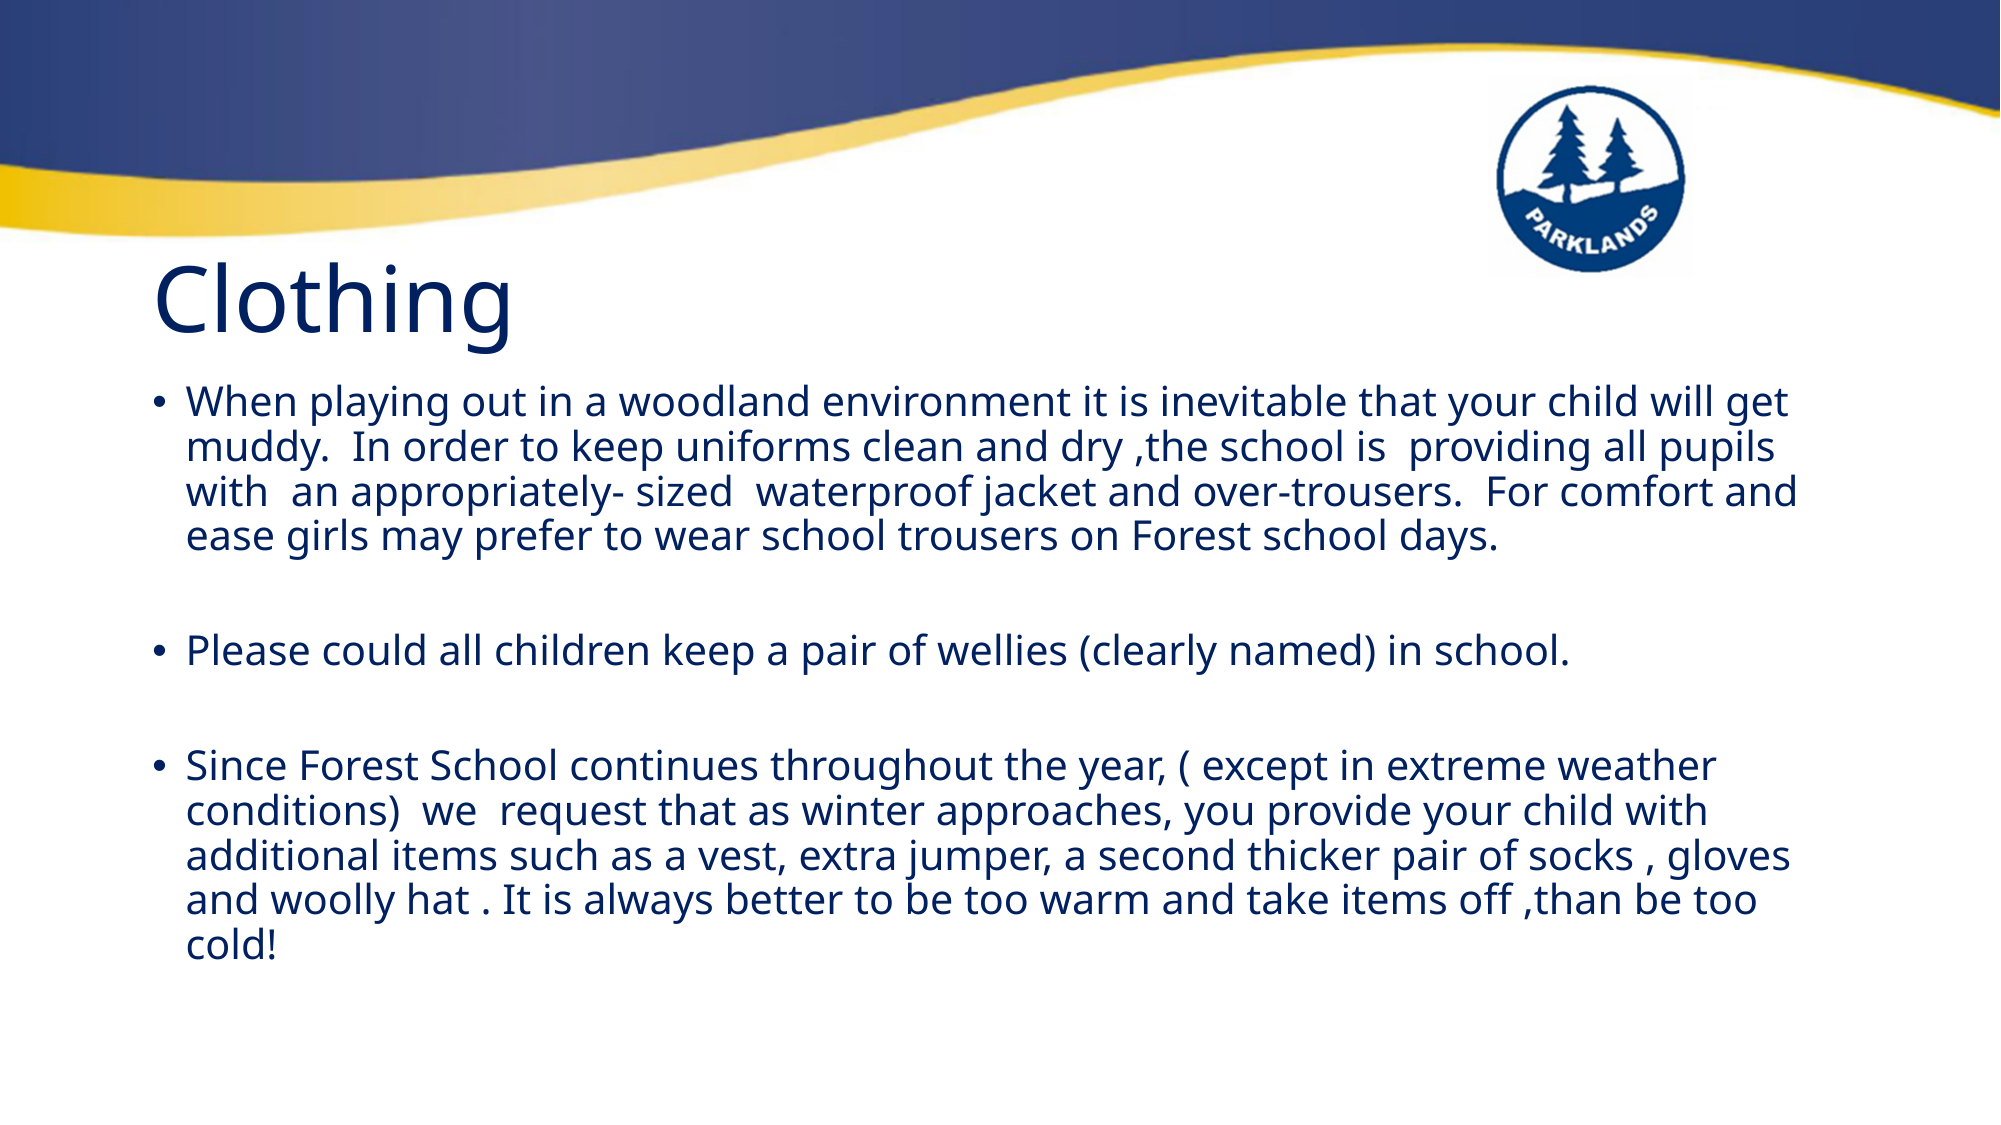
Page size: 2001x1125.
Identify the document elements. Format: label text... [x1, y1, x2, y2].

picture [0, 0, 2000, 255]
title Clothing [137, 194, 1863, 373]
list When playing out in a woodland environment it is inevitable that your child will get muddy. In order to keep uniforms clean and dry ,the school is providing all pupils with an appropriately- sized waterproof jacket and over-trousers. For comfort and ease girls may prefer to wear school trousers on Forest school days. Please could all children keep a pair of wellies (clearly named) in school. Since Forest School continues throughout the year, ( except in extreme weather conditions) we request that as winter approaches, you provide your child with additional items such as a vest, extra jumper, a second thicker pair of socks , gloves and woolly hat . It is always better to be too warm and take items off ,than be too cold! [137, 373, 1863, 982]
